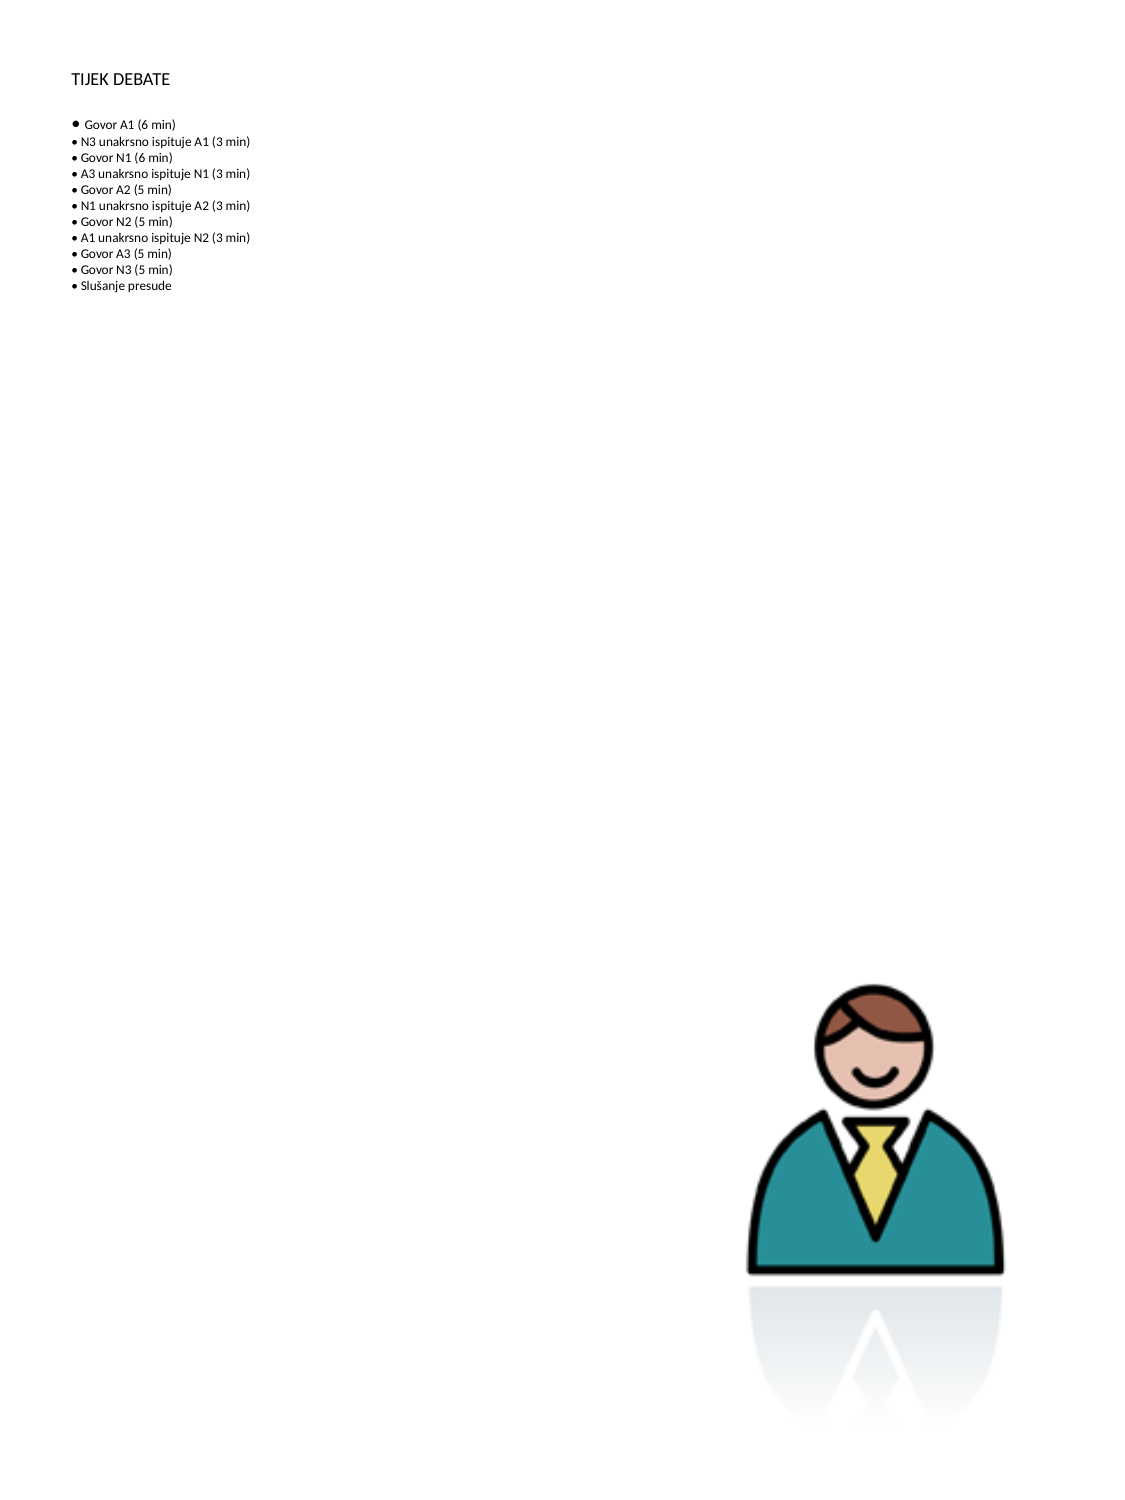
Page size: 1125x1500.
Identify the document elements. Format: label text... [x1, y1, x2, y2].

picture [633, 950, 1125, 1448]
title TIJEK DEBATE • Govor A1 (6 min) • N3 unakrsno ispituje A1 (3 min) • Govor N1 (6 min) • A3 unakrsno ispituje N1 (3 min) • Govor A2 (5 min) • N1 unakrsno ispituje A2 (3 min) • Govor N2 (5 min) • A1 unakrsno ispituje N2 (3 min) • Govor A3 (5 min) • Govor N3 (5 min) • Slušanje presude [56, 60, 1069, 310]
